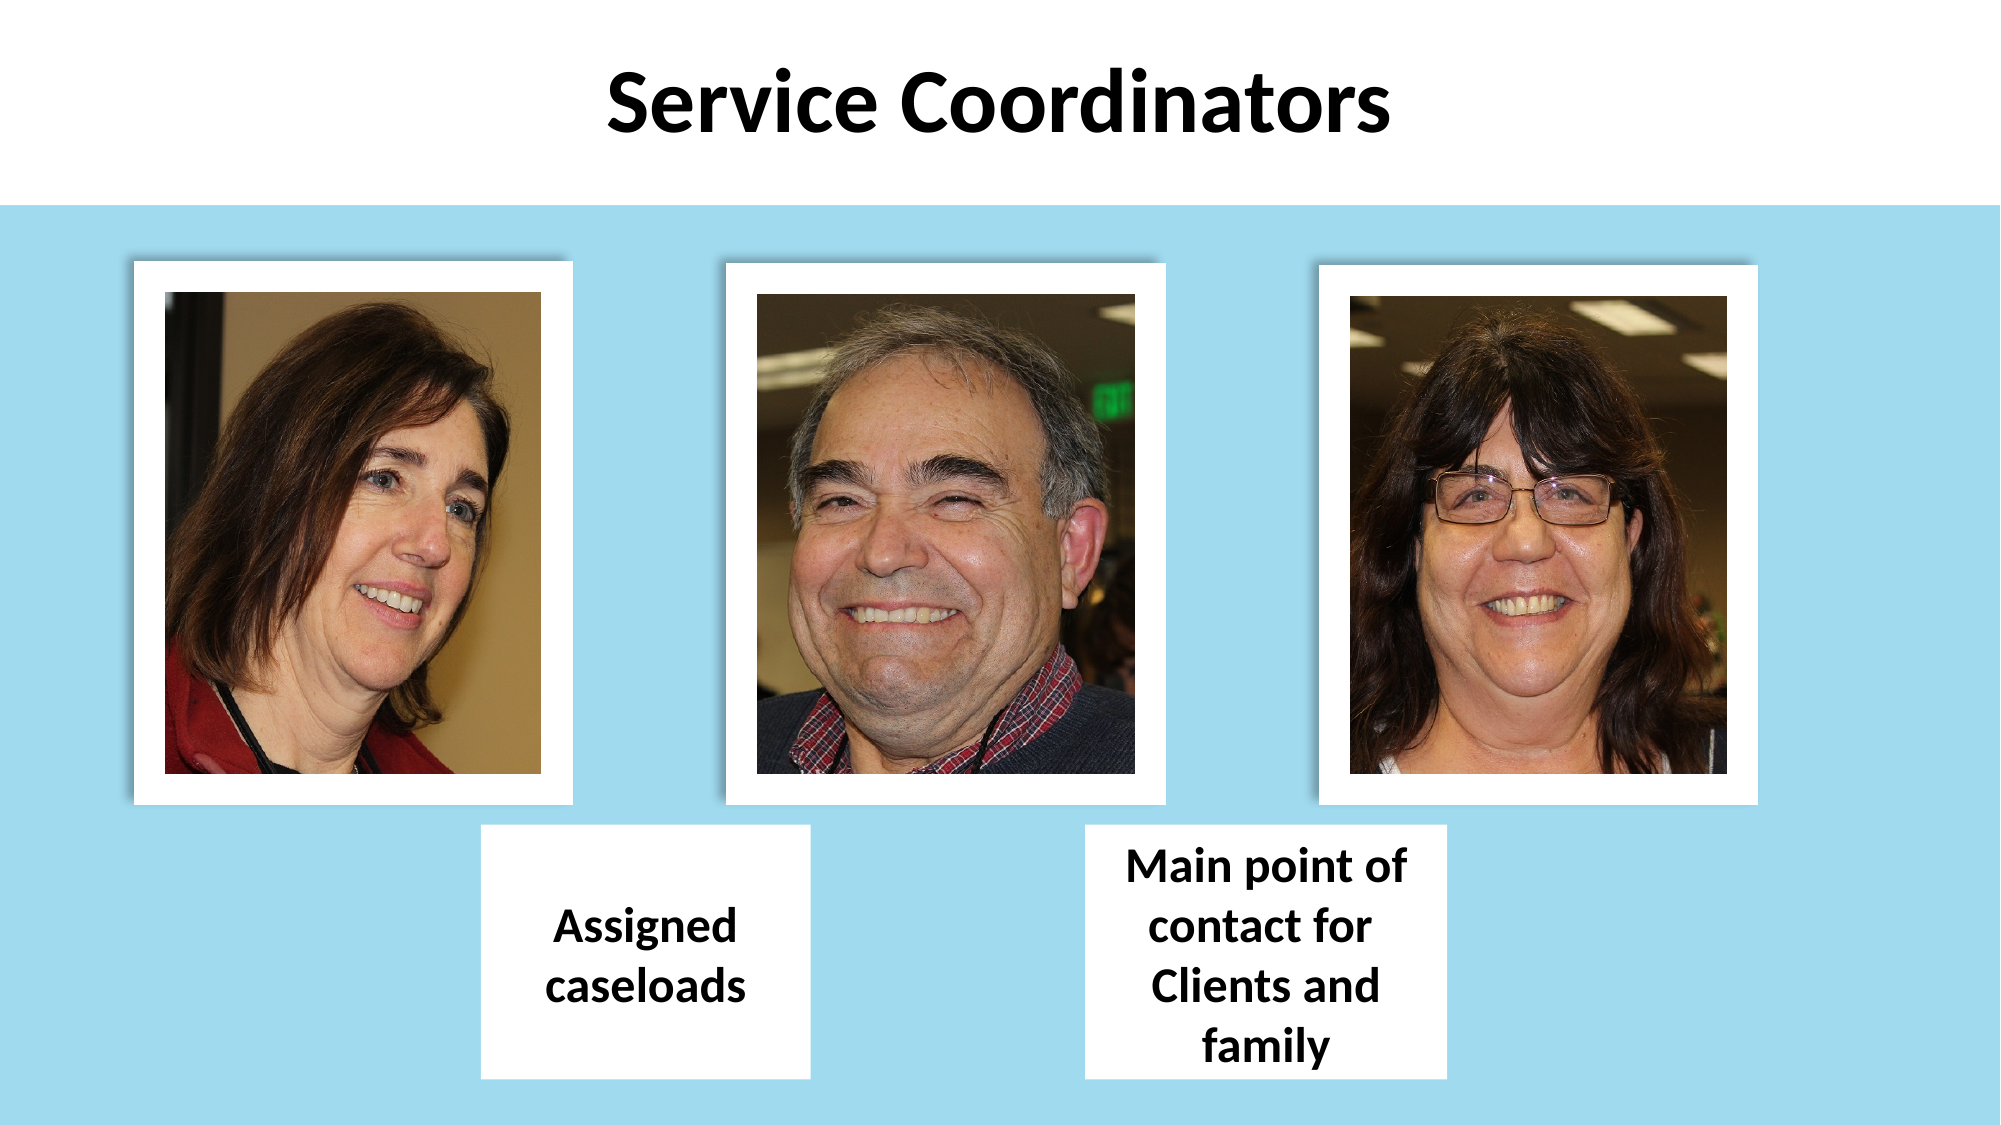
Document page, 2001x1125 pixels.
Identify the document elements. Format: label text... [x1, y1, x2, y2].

picture [1350, 295, 1728, 775]
title Service Coordinators [0, 0, 2000, 206]
text_box Main point of contact for Clients and family [1085, 824, 1448, 1080]
picture [757, 294, 1135, 775]
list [1162, 187, 1694, 863]
text_box Assigned caseloads [480, 824, 811, 1080]
picture [165, 292, 542, 775]
